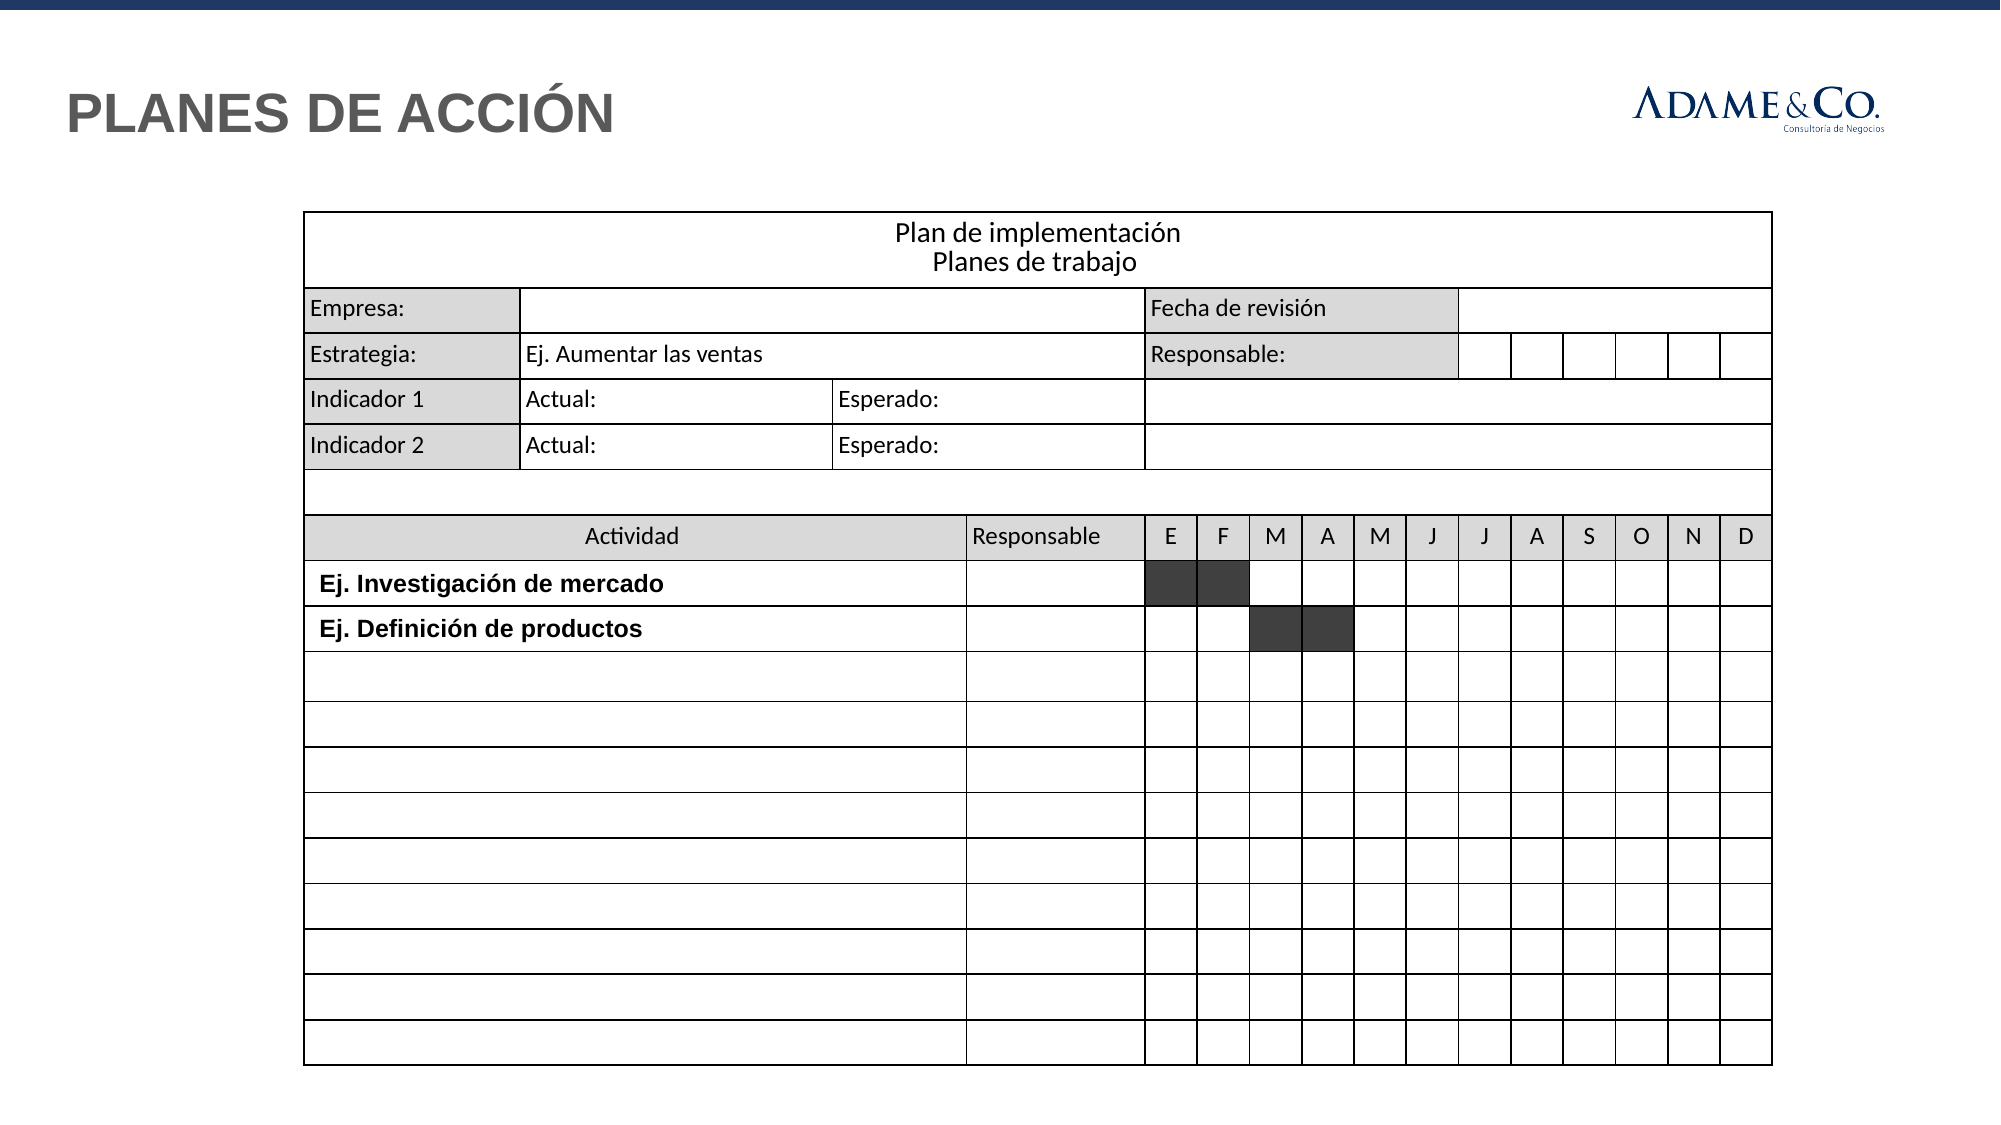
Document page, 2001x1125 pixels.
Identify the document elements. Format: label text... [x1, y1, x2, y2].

table_cell [1564, 561, 1615, 605]
table_cell M [1355, 516, 1405, 560]
table_cell [305, 930, 966, 973]
table_cell [1512, 561, 1562, 605]
table_cell Ej. Investigación de mercado [305, 561, 966, 605]
table_cell [1355, 748, 1405, 792]
table_cell J [1407, 516, 1458, 560]
table_cell [1459, 702, 1510, 746]
table_cell [1512, 748, 1562, 792]
table_cell [1146, 748, 1196, 792]
table_cell [1512, 607, 1562, 651]
table_cell Fecha de revisión [1146, 289, 1458, 332]
table_cell [1146, 425, 1771, 469]
table_cell [1669, 748, 1719, 792]
table_cell [1564, 1021, 1615, 1064]
table_cell [1669, 561, 1719, 605]
table_cell Esperado: [833, 425, 1144, 469]
table_cell [1250, 748, 1301, 792]
table_cell [1146, 1021, 1196, 1064]
table_cell [1721, 975, 1771, 1019]
table_cell [967, 607, 1144, 651]
table_cell [305, 975, 966, 1019]
table_cell [1512, 930, 1562, 973]
table_cell [1564, 607, 1615, 651]
table_cell [1407, 975, 1458, 1019]
table_cell [1407, 1021, 1458, 1064]
table_cell [1407, 748, 1458, 792]
table_cell [967, 561, 1144, 605]
table_cell [305, 839, 966, 883]
table_cell [1146, 380, 1771, 423]
table_cell M [1250, 516, 1301, 560]
table_cell [967, 793, 1144, 837]
table_cell [305, 652, 966, 701]
table_cell [1303, 748, 1353, 792]
table_cell [1250, 652, 1301, 701]
table_cell [1303, 702, 1353, 746]
table_cell [1146, 884, 1196, 928]
table_cell [1669, 884, 1719, 928]
table_cell [1616, 930, 1667, 973]
table_cell [1616, 702, 1667, 746]
table_cell [1616, 652, 1667, 701]
table_cell [1250, 975, 1301, 1019]
table_cell [1355, 930, 1405, 973]
table_cell [1721, 930, 1771, 973]
table_cell [1512, 1021, 1562, 1064]
table_cell [1616, 561, 1667, 605]
table_cell [1616, 839, 1667, 883]
table_cell [1355, 702, 1405, 746]
table_cell [1721, 1021, 1771, 1064]
table_cell [1407, 884, 1458, 928]
table_cell A [1303, 516, 1353, 560]
table_cell [1459, 289, 1771, 332]
table_cell [1146, 702, 1196, 746]
table_cell [1616, 748, 1667, 792]
table_cell [1669, 930, 1719, 973]
table_cell O [1616, 516, 1667, 560]
table_cell [305, 884, 966, 928]
table_cell [1198, 607, 1249, 651]
table_cell [1355, 1021, 1405, 1064]
table_cell [967, 930, 1144, 973]
table_cell [1459, 652, 1510, 701]
table_cell [1198, 793, 1249, 837]
table_cell [1564, 334, 1615, 378]
table_cell [305, 470, 1771, 514]
table_cell [1616, 884, 1667, 928]
table_cell [1198, 561, 1249, 605]
table_cell [1459, 334, 1510, 378]
table_cell [1198, 839, 1249, 883]
table_cell [1146, 839, 1196, 883]
table_cell [1669, 1021, 1719, 1064]
table_cell [967, 975, 1144, 1019]
table_cell [1198, 975, 1249, 1019]
table_cell [1616, 607, 1667, 651]
table_cell Ej. Aumentar las ventas [521, 334, 1144, 378]
table_cell [1250, 561, 1301, 605]
table_cell [1564, 975, 1615, 1019]
table_cell [1459, 1021, 1510, 1064]
table_cell [967, 884, 1144, 928]
table_cell [1250, 702, 1301, 746]
table_cell [1669, 839, 1719, 883]
table_cell [1198, 748, 1249, 792]
table_cell [1669, 334, 1719, 378]
table_cell [1616, 1021, 1667, 1064]
table_cell [1459, 884, 1510, 928]
table_cell E [1146, 516, 1196, 560]
table_cell [967, 839, 1144, 883]
table_cell [1564, 748, 1615, 792]
table_cell Responsable: [1146, 334, 1458, 378]
picture [1632, 86, 1884, 134]
table_cell [1250, 1021, 1301, 1064]
table_cell [1669, 975, 1719, 1019]
table_cell [1512, 884, 1562, 928]
table_cell [1407, 930, 1458, 973]
table_cell [1303, 839, 1353, 883]
table_cell [1564, 930, 1615, 973]
table_cell [967, 1021, 1144, 1064]
table_cell [1459, 793, 1510, 837]
table_cell [1407, 607, 1458, 651]
table_cell [1250, 884, 1301, 928]
table_cell [1303, 793, 1353, 837]
table_cell [1669, 702, 1719, 746]
table_cell [1459, 975, 1510, 1019]
table_cell [1407, 561, 1458, 605]
table_cell [1146, 607, 1196, 651]
table_cell [1669, 607, 1719, 651]
table_cell [1512, 702, 1562, 746]
table_cell N [1669, 516, 1719, 560]
table_cell [1407, 652, 1458, 701]
table_cell [1459, 839, 1510, 883]
table_cell [1721, 652, 1771, 701]
table_cell [1146, 930, 1196, 973]
table_cell [305, 748, 966, 792]
table_cell [1669, 793, 1719, 837]
table_cell Responsable [967, 516, 1144, 560]
table_cell [1355, 793, 1405, 837]
table_cell [1564, 702, 1615, 746]
table_cell [1459, 930, 1510, 973]
table_cell [1564, 652, 1615, 701]
table_cell [1407, 702, 1458, 746]
table_cell [1250, 839, 1301, 883]
table_cell [1250, 607, 1301, 651]
table_cell [1512, 652, 1562, 701]
table_cell [1564, 884, 1615, 928]
table_cell [1407, 839, 1458, 883]
table_cell [1198, 1021, 1249, 1064]
table_cell Esperado: [833, 380, 1144, 423]
table_cell [1721, 793, 1771, 837]
table_cell [1355, 839, 1405, 883]
table_cell Indicador 1 [305, 380, 519, 423]
table_cell [1355, 607, 1405, 651]
table_cell [1459, 561, 1510, 605]
table_cell [1355, 561, 1405, 605]
table_cell [1721, 334, 1771, 378]
table_cell [1459, 607, 1510, 651]
table_cell Actividad [305, 516, 966, 560]
table_cell [1721, 607, 1771, 651]
table_cell [967, 748, 1144, 792]
table_cell [1355, 884, 1405, 928]
table_cell [967, 702, 1144, 746]
table_cell [1250, 793, 1301, 837]
table_cell [1721, 702, 1771, 746]
table_cell Estrategia: [305, 334, 519, 378]
table_cell [1198, 652, 1249, 701]
table_cell [1512, 793, 1562, 837]
table_cell [1303, 607, 1353, 651]
table_cell [1303, 884, 1353, 928]
table_cell Ej. Definición de productos [305, 607, 966, 651]
table_cell [1355, 652, 1405, 701]
table_cell [1303, 652, 1353, 701]
table_cell [305, 702, 966, 746]
table_cell [1616, 975, 1667, 1019]
table_cell [1198, 930, 1249, 973]
table_cell [305, 793, 966, 837]
table_cell [1721, 839, 1771, 883]
table_cell Actual: [521, 380, 832, 423]
text_box PLANES DE ACCIÓN [51, 69, 1144, 151]
table_cell [521, 289, 1144, 332]
table_cell [1303, 975, 1353, 1019]
table_cell [1616, 334, 1667, 378]
table_cell [1303, 561, 1353, 605]
table_cell [1355, 975, 1405, 1019]
table_cell [1512, 334, 1562, 378]
table_cell [1198, 884, 1249, 928]
table_cell [1721, 884, 1771, 928]
table_cell [1564, 839, 1615, 883]
table_cell J [1459, 516, 1510, 560]
table_cell [1512, 839, 1562, 883]
table_cell [1146, 793, 1196, 837]
table_cell [1198, 702, 1249, 746]
table_cell [967, 652, 1144, 701]
table_cell [1512, 975, 1562, 1019]
table_cell [1669, 652, 1719, 701]
table_cell Empresa: [305, 289, 519, 332]
table_cell Indicador 2 [305, 425, 519, 469]
table_cell A [1512, 516, 1562, 560]
table_cell [1146, 652, 1196, 701]
table_cell [1721, 561, 1771, 605]
table_cell S [1564, 516, 1615, 560]
table_cell [1250, 930, 1301, 973]
table_cell F [1198, 516, 1249, 560]
table_cell [1564, 793, 1615, 837]
table_cell [1303, 930, 1353, 973]
table_cell [1407, 793, 1458, 837]
table_cell [1303, 1021, 1353, 1064]
table_cell [1616, 793, 1667, 837]
table_cell [1146, 561, 1196, 605]
table_cell [1721, 748, 1771, 792]
table_cell Actual: [521, 425, 832, 469]
table_cell [1459, 748, 1510, 792]
table_cell D [1721, 516, 1771, 560]
table_cell [305, 1021, 966, 1064]
table_header Plan de implementación Planes de trabajo [305, 213, 1771, 287]
table_cell [1146, 975, 1196, 1019]
